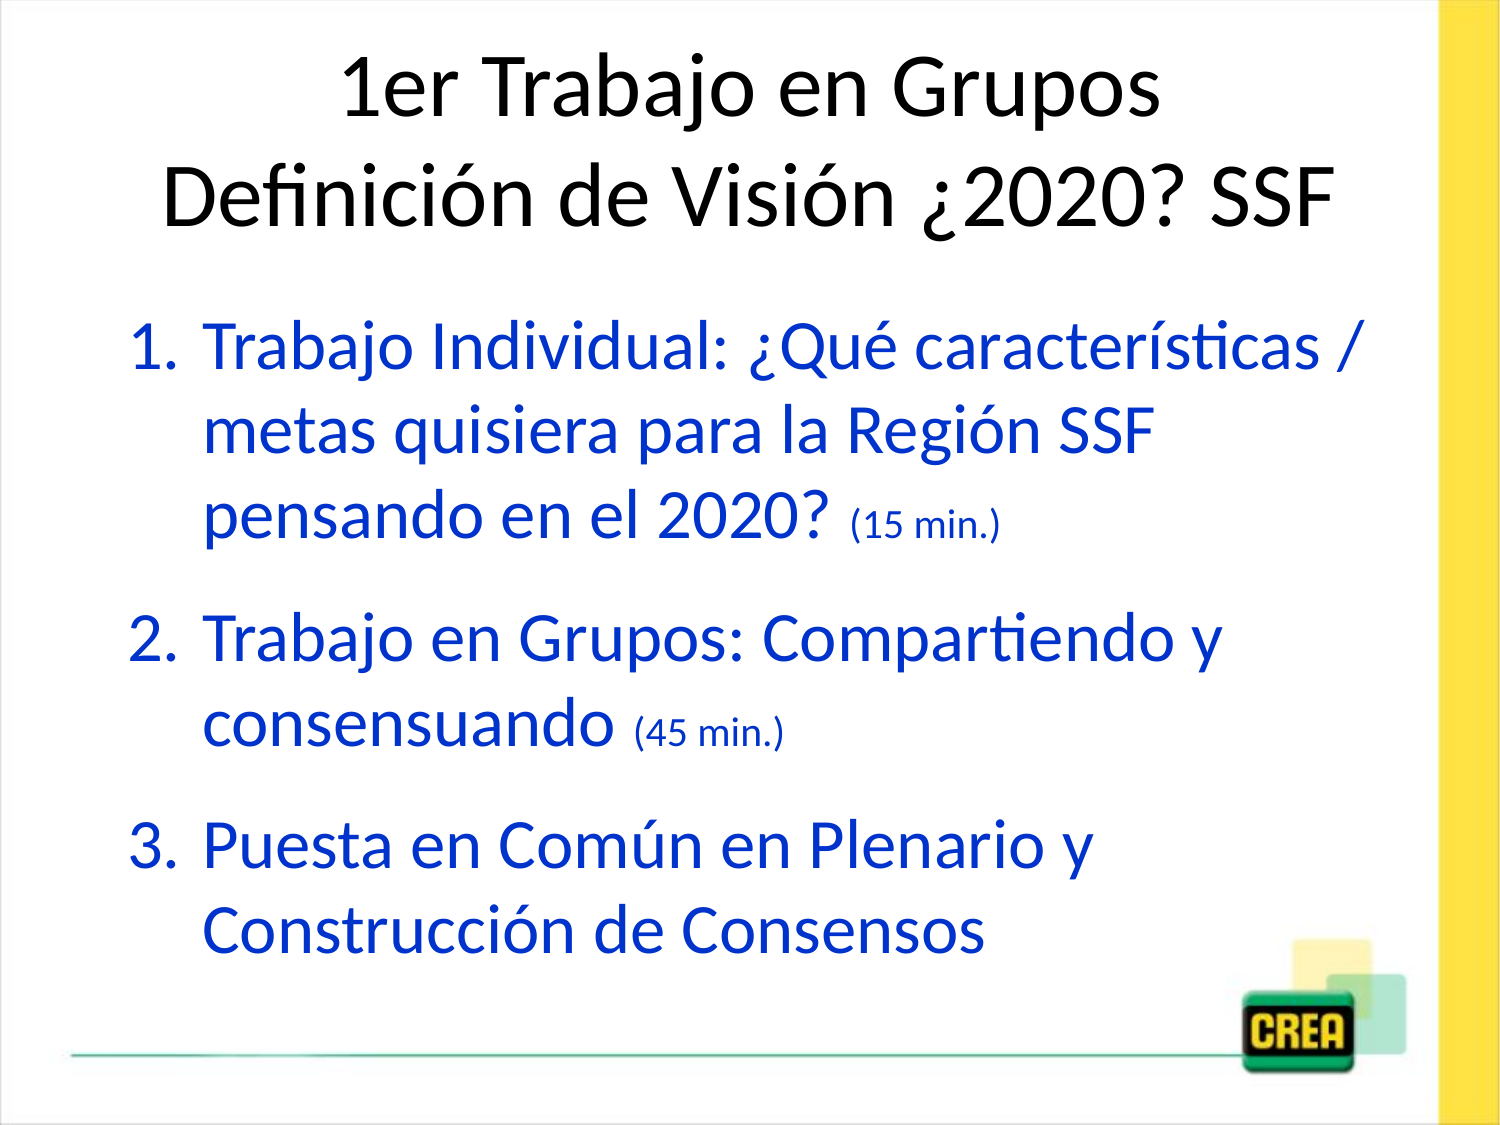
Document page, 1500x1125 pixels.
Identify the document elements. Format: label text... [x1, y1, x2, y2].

subtitle Trabajo Individual: ¿Qué características / metas quisiera para la Región SSF pensando en el 2020? (15 min.) Trabajo en Grupos: Compartiendo y consensuando (45 min.) Puesta en Común en Plenario y Construcción de Consensos [112, 290, 1400, 882]
picture [0, 0, 1500, 1125]
title 1er Trabajo en Grupos Definición de Visión ¿2020? SSF [112, 14, 1388, 256]
